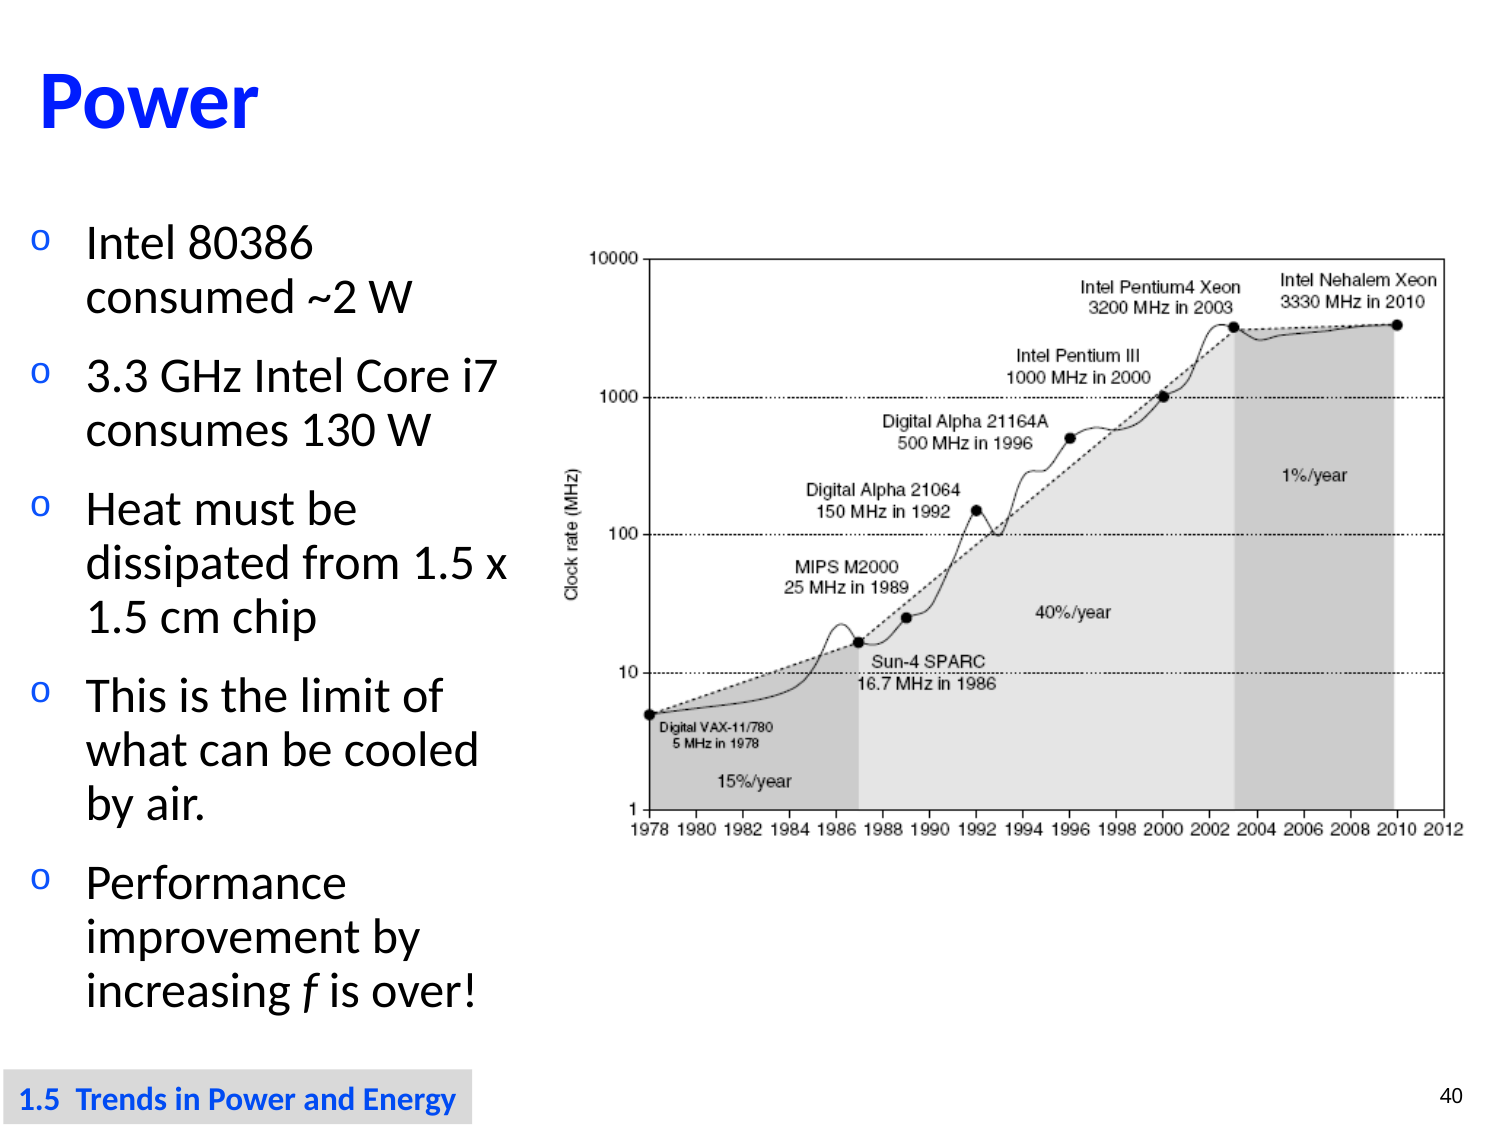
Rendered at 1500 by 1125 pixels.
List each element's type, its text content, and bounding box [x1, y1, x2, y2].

list Intel 80386 consumed ~2 W 3.3 GHz Intel Core i7 consumes 130 W Heat must be dissipated from 1.5 x 1.5 cm chip This is the limit of what can be cooled by air. Performance improvement by increasing f is over! [14, 208, 543, 1024]
picture [531, 231, 1500, 847]
text_box 1.5 Trends in Power and Energy [3, 1069, 473, 1125]
slide_number 40 [1425, 1074, 1500, 1125]
title Power [24, 26, 1478, 180]
